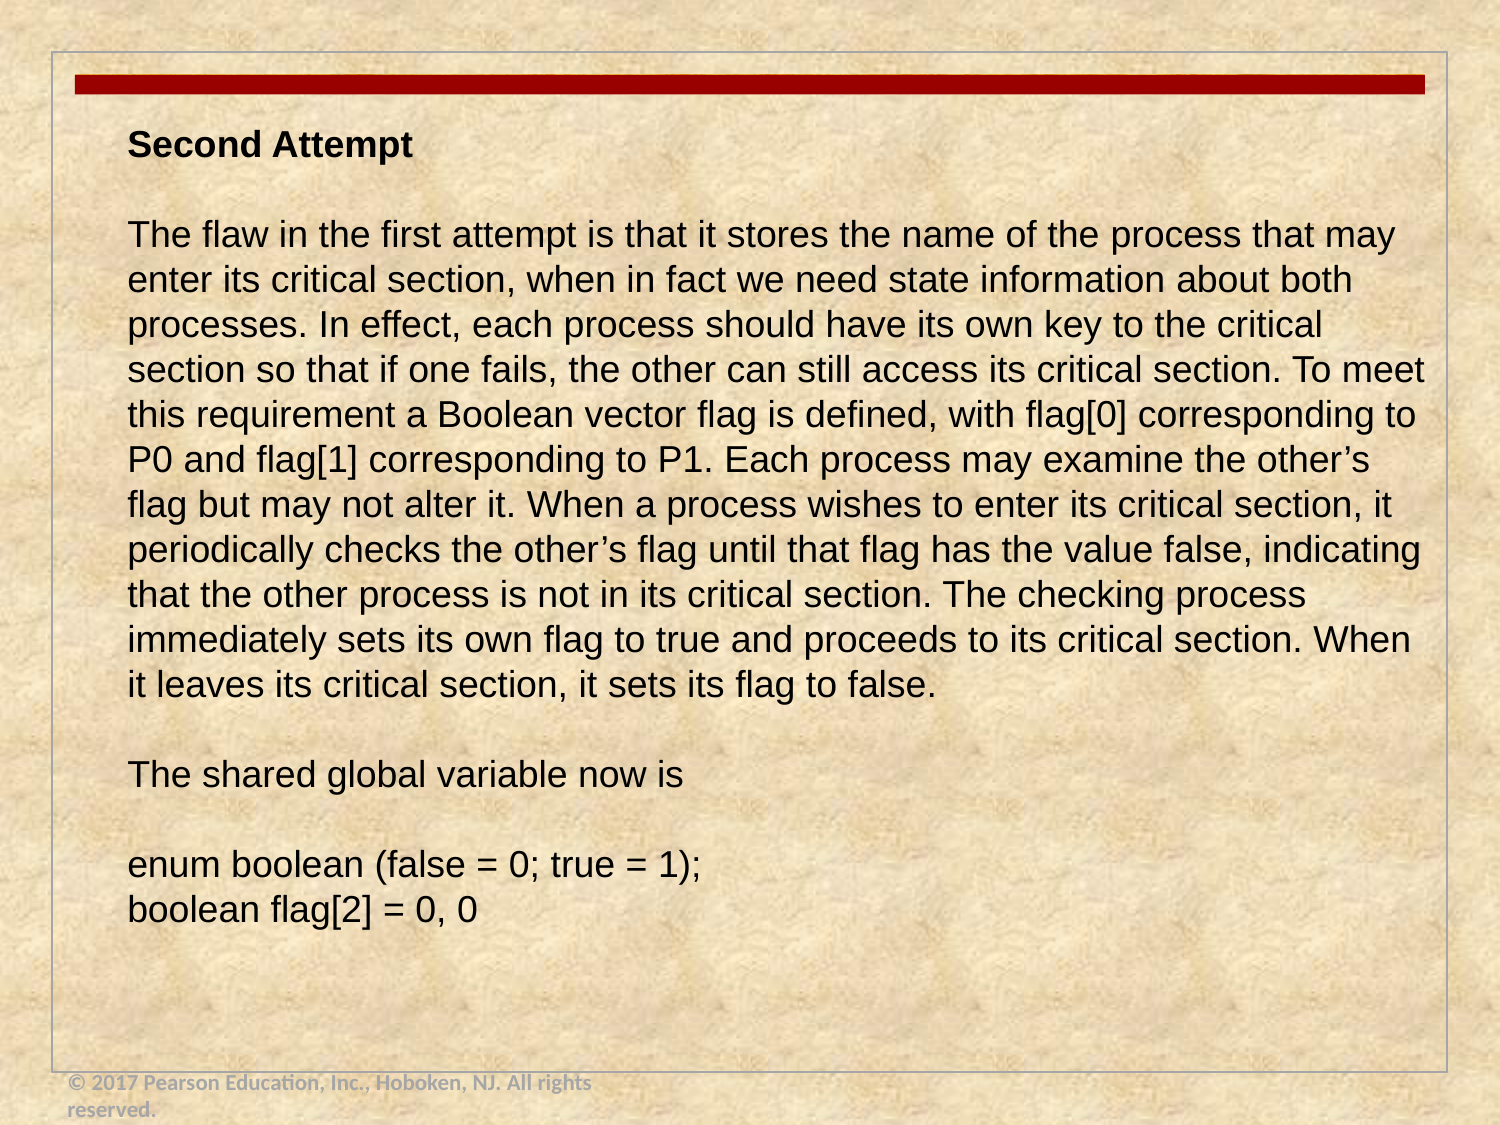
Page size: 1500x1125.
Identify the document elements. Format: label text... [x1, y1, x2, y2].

footer © 2017 Pearson Education, Inc., Hoboken, NJ. All rights reserved. [52, 1065, 613, 1125]
text_box Second Attempt The flaw in the first attempt is that it stores the name of the process that may enter its critical section, when in fact we need state information about both processes. In effect, each process should have its own key to the critical section so that if one fails, the other can still access its critical section. To meet this requirement a Boolean vector flag is defined, with flag[0] corresponding to P0 and flag[1] corresponding to P1. Each process may examine the other’s flag but may not alter it. When a process wishes to enter its critical section, it periodically checks the other’s flag until that flag has the value false, indicating that the other process is not in its critical section. The checking process immediately sets its own flag to true and proceeds to its critical section. When it leaves its critical section, it sets its flag to false. The shared global variable now is enum boolean (false = 0; true = 1); boolean flag[2] = 0, 0 [112, 112, 1450, 938]
picture [53, 53, 1446, 1071]
picture [0, 0, 1500, 1125]
